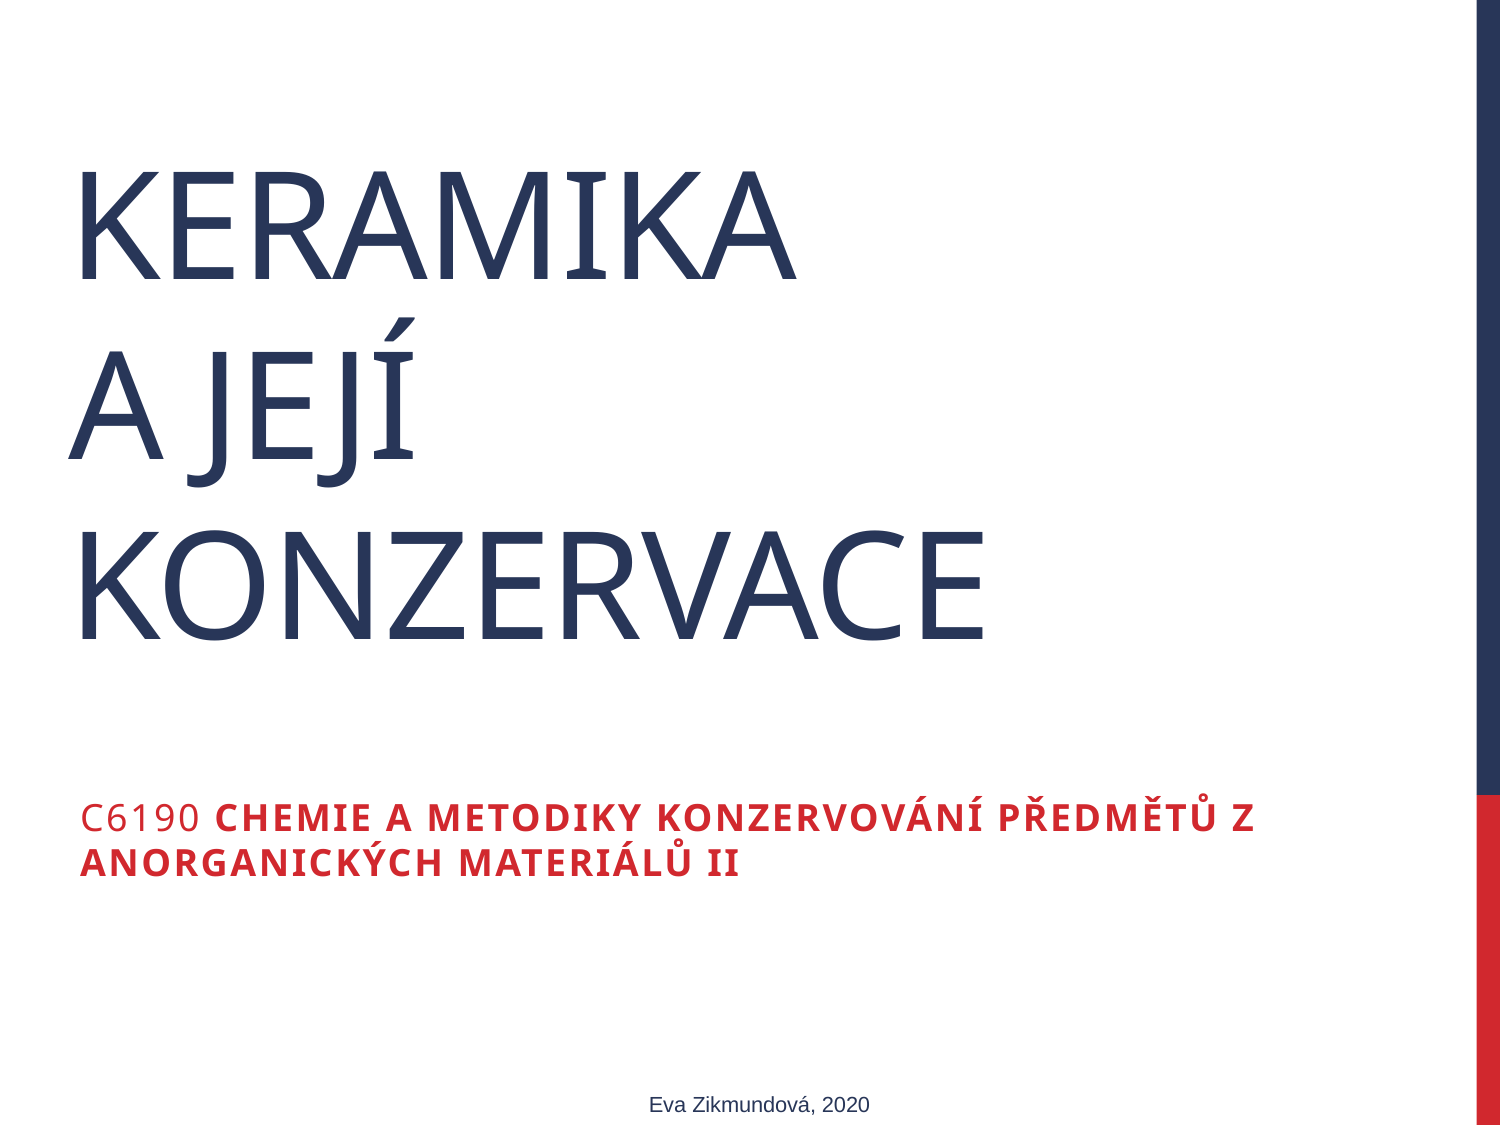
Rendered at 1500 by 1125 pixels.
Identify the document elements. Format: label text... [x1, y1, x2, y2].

title Keramika a její konzervace [53, 66, 1329, 734]
subtitle C6190 Chemie a metodiky konzervování předmětů z anorganických materiálů II [64, 786, 1447, 937]
text_box Eva Zikmundová, 2020 [633, 1083, 886, 1125]
